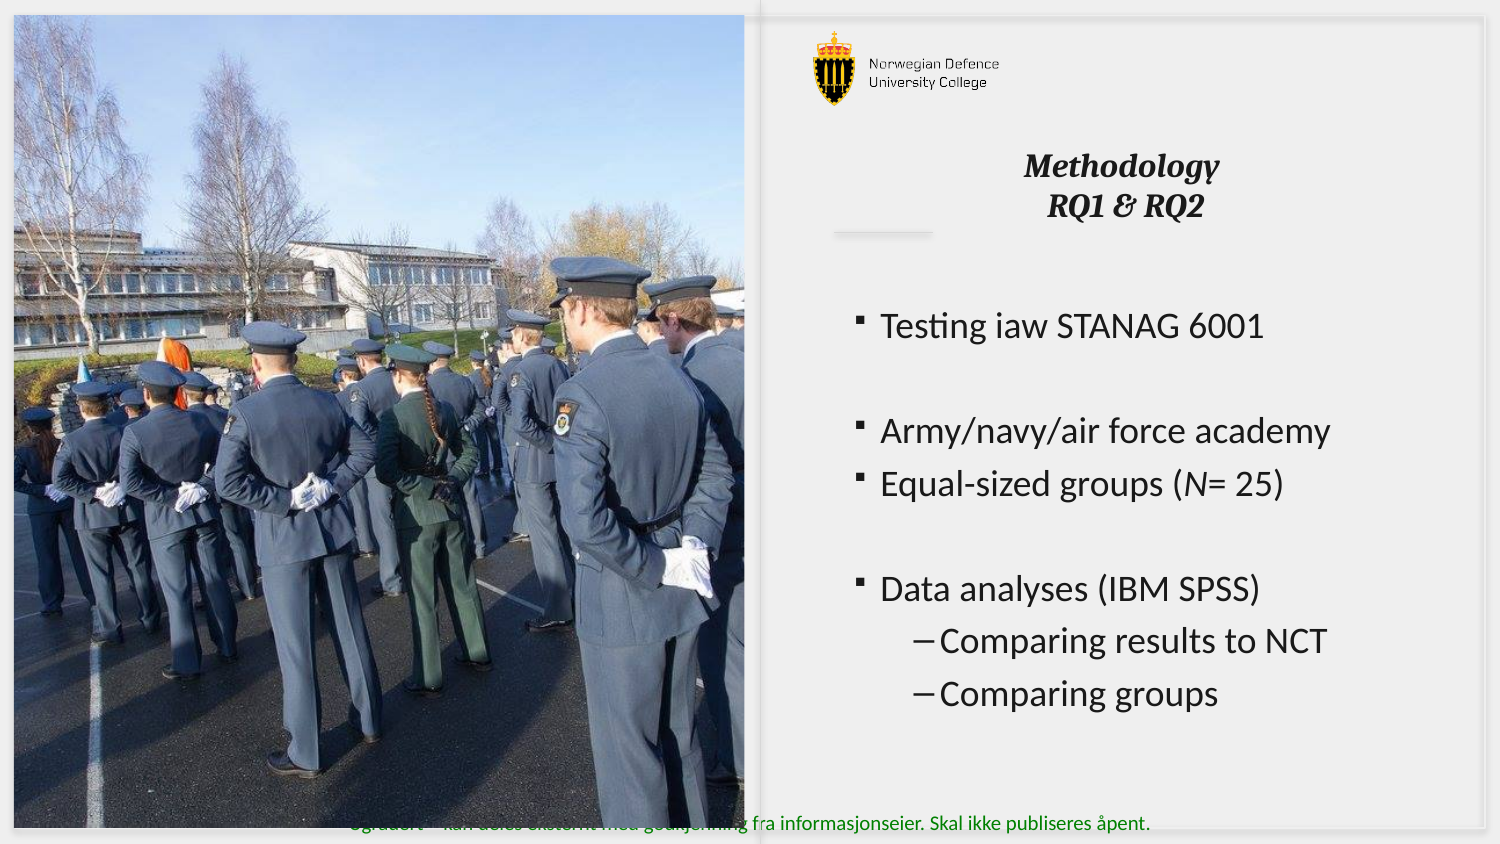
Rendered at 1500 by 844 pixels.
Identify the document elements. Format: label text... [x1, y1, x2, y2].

list Testing iaw STANAG 6001 Army/navy/air force academy Equal-sized groups (N= 25) Data analyses (IBM SPSS) Comparing results to NCT Comparing groups [832, 199, 1453, 844]
picture [13, 15, 745, 829]
title Methodology RQ1 & RQ2 [815, 135, 1436, 232]
picture [813, 31, 1030, 106]
